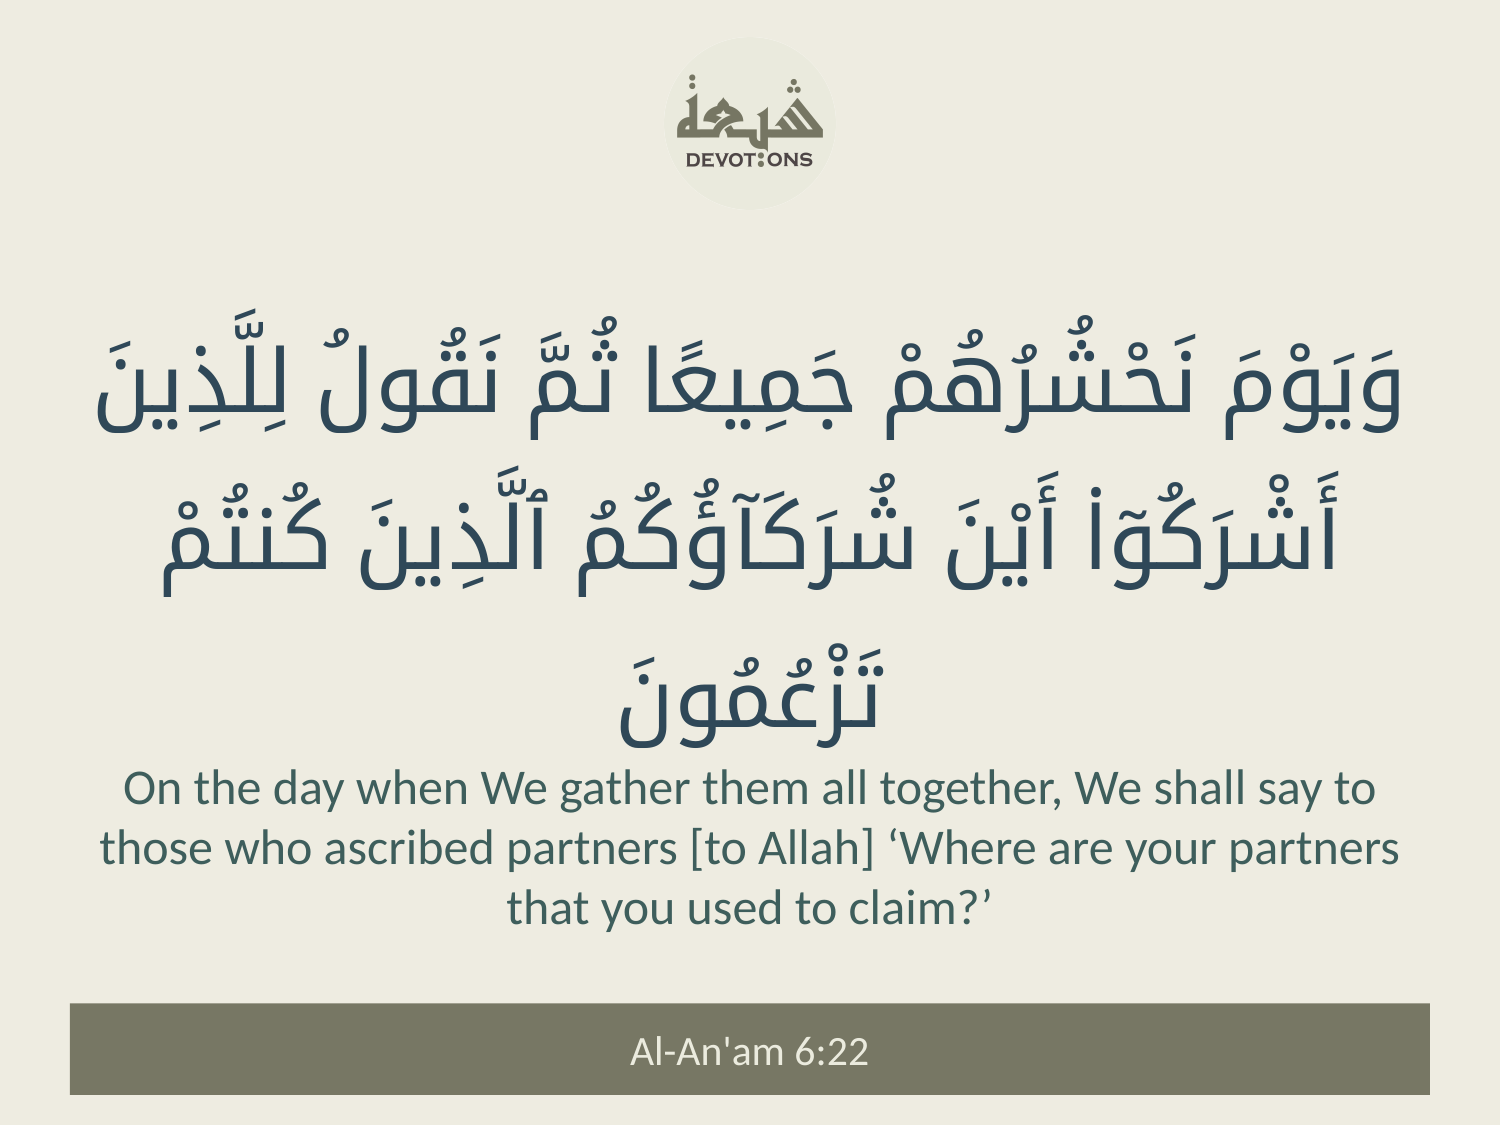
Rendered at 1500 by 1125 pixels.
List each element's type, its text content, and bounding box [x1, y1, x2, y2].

picture [656, 29, 844, 203]
list Al-An'am 6:22 [69, 1003, 1430, 1095]
list وَيَوْمَ نَحْشُرُهُمْ جَمِيعًا ثُمَّ نَقُولُ لِلَّذِينَ أَشْرَكُوٓا۟ أَيْنَ شُرَكَآؤُكُمُ ٱلَّذِينَ كُنتُمْ تَزْعُمُونَ On the day when We gather them all together, We shall say to those who ascribed partners [to Allah] ‘Where are your partners that you used to claim?’ [69, 203, 1430, 1003]
